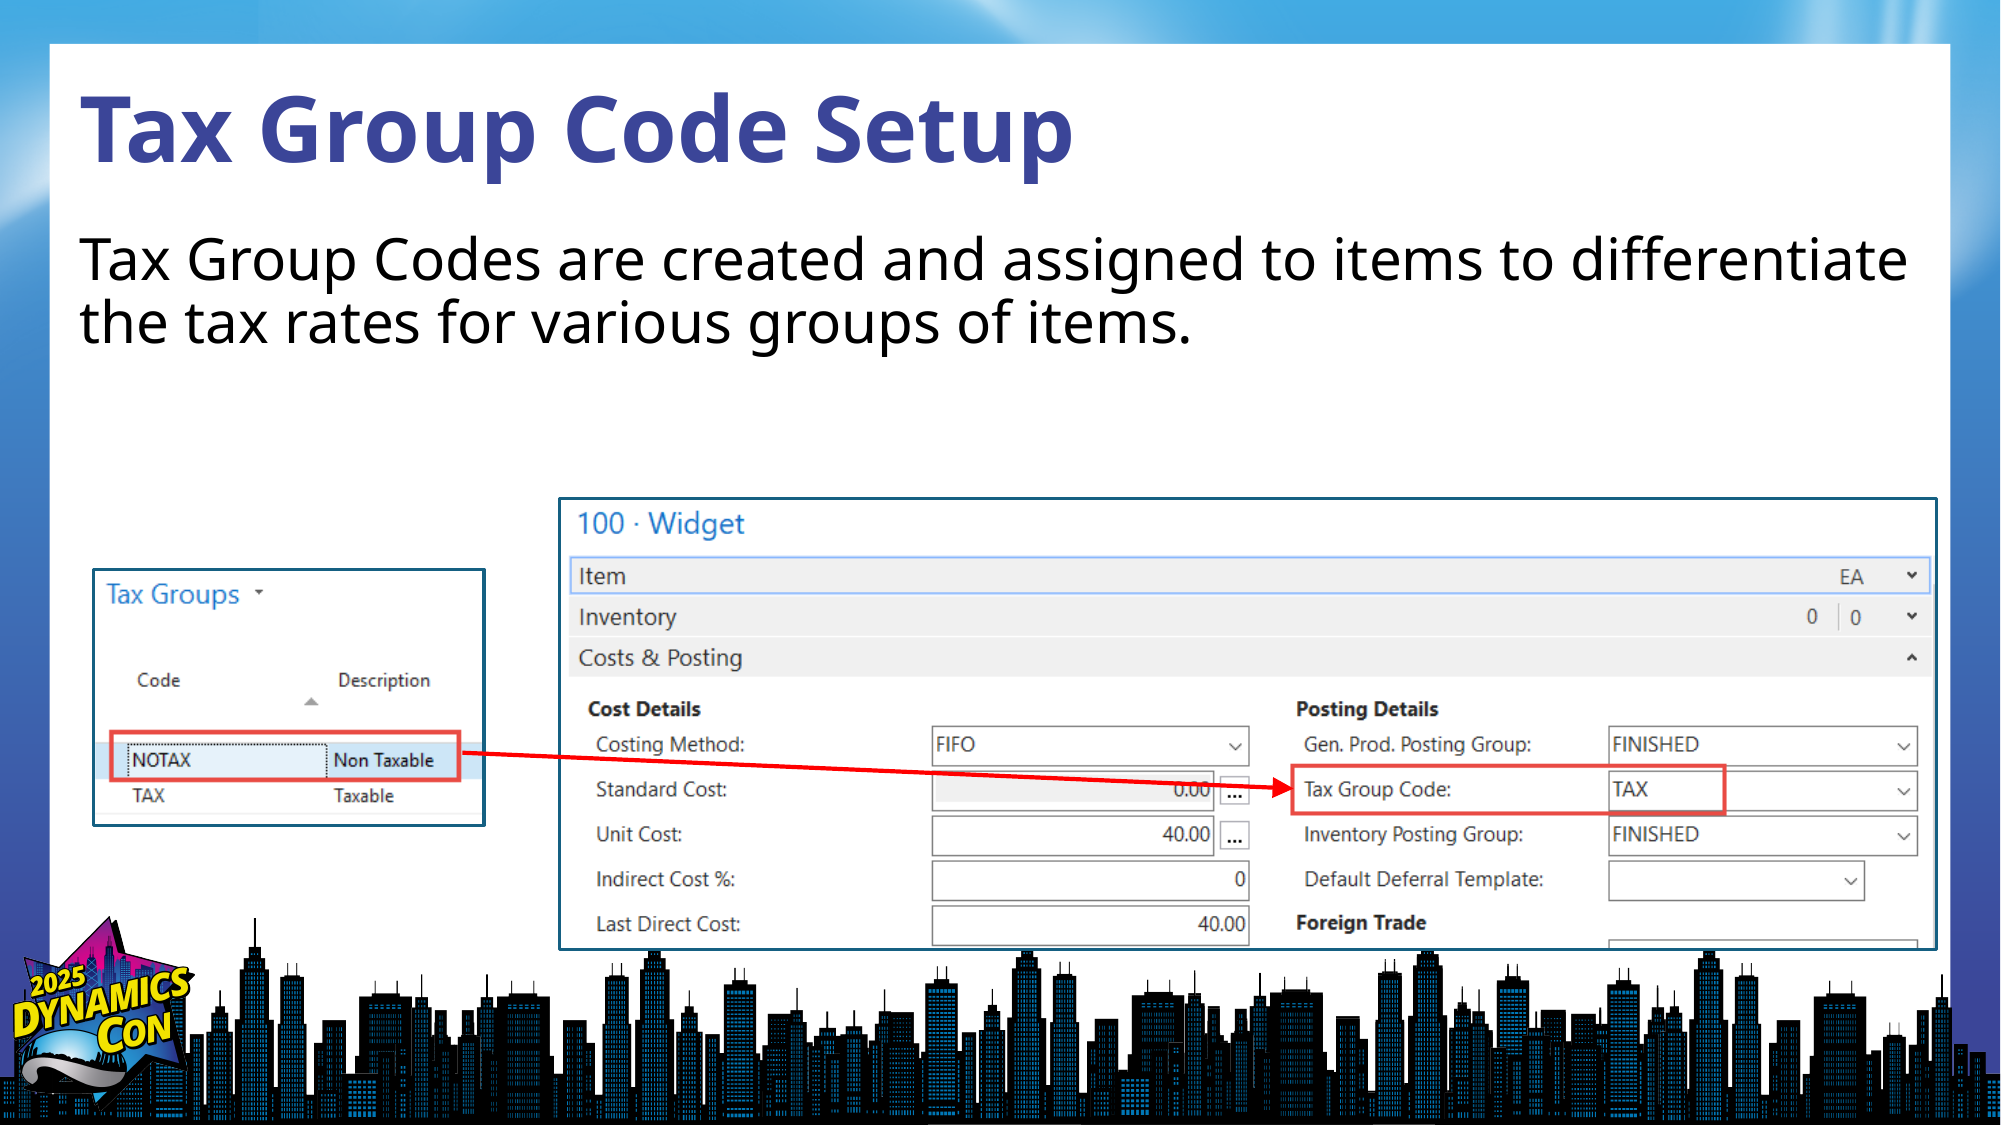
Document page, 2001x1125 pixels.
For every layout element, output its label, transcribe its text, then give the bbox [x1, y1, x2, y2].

title Tax Group Code Setup [64, 60, 1932, 205]
picture [0, 0, 2001, 1125]
list Tax Group Codes are created and assigned to items to differentiate the tax rates for various groups of items. [64, 222, 1932, 945]
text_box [461, 752, 1295, 789]
